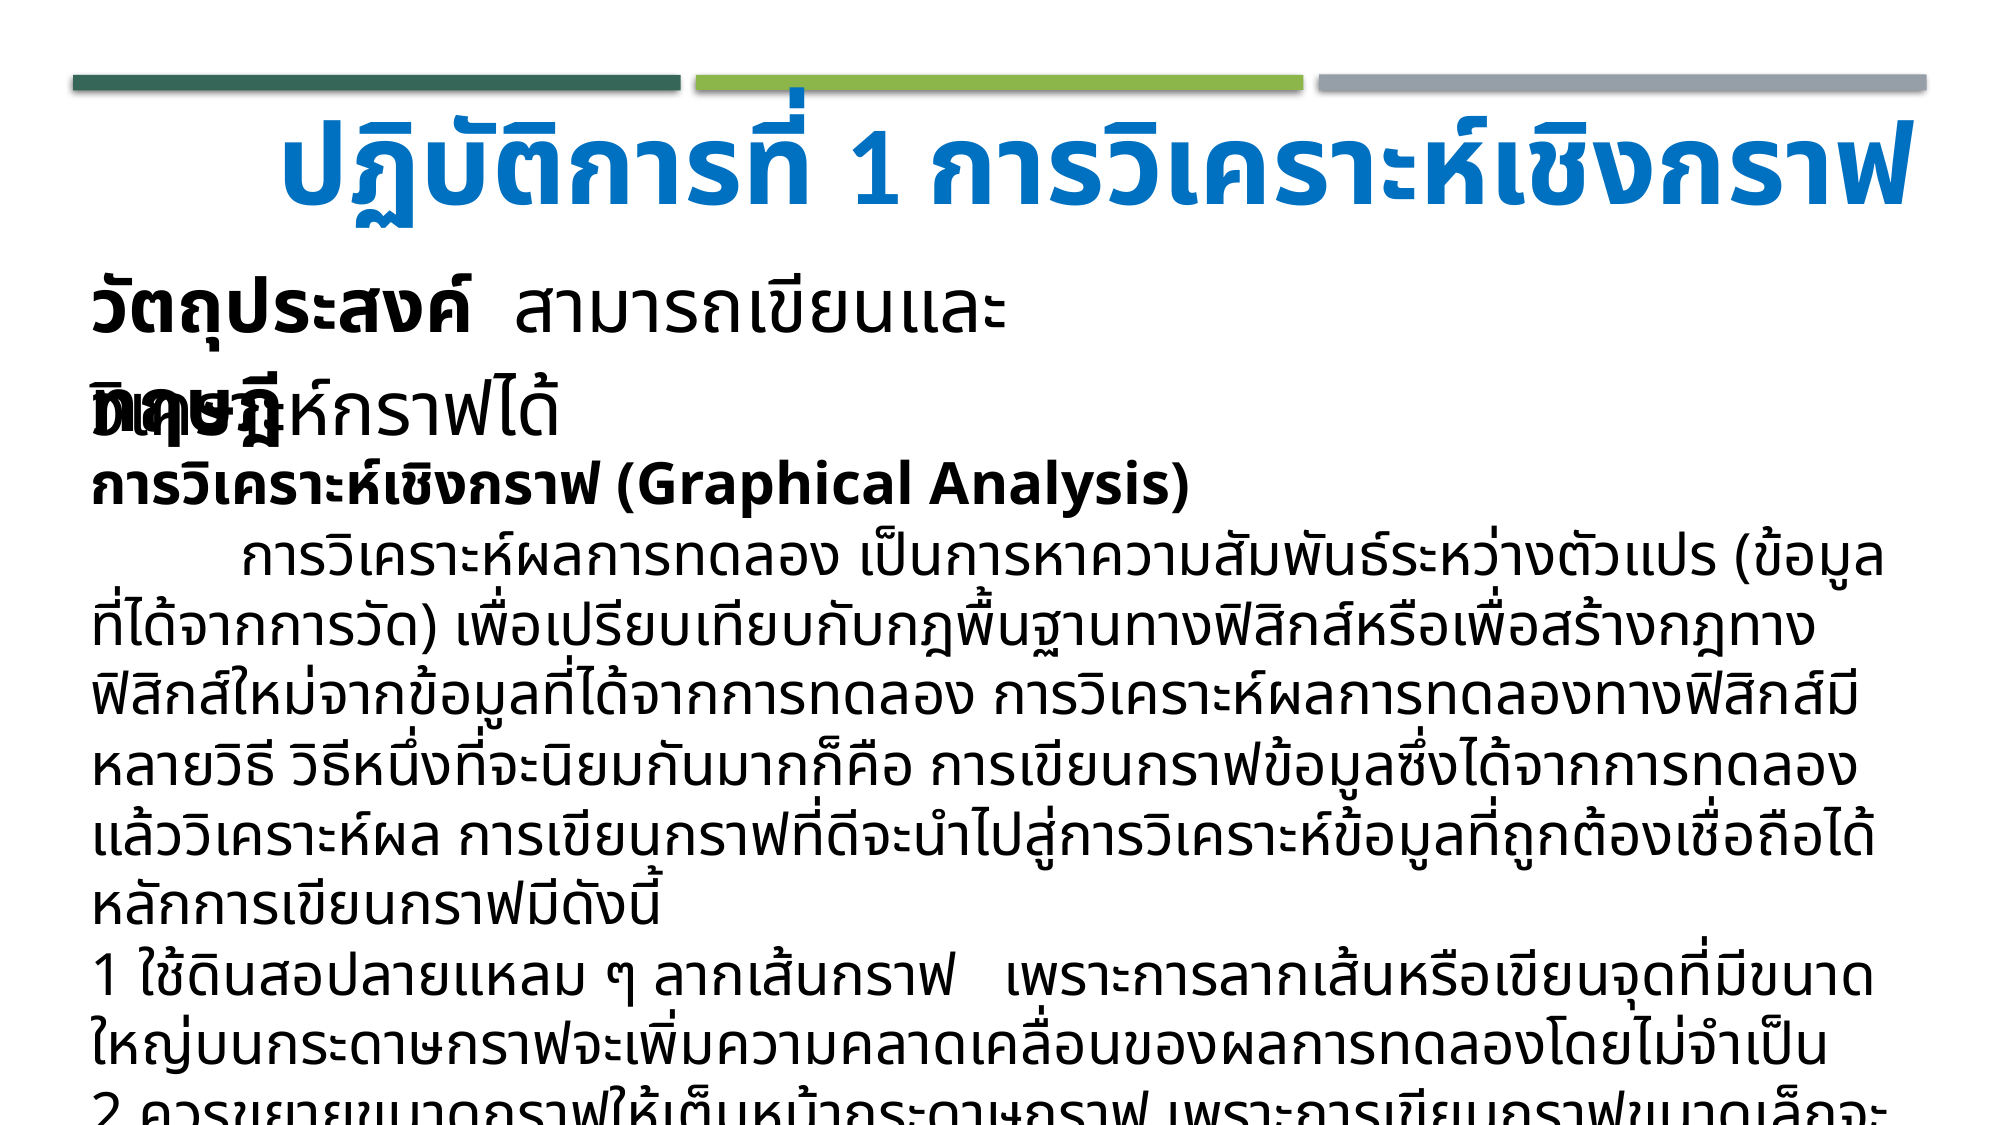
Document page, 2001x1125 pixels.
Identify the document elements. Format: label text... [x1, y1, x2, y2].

text_box วัตถุประสงค์ สามารถเขียนและวิเคราะห์กราฟได้ [75, 236, 1191, 335]
text_box ปฏิบัติการที่ 1 การวิเคราะห์เชิงกราฟ [75, 64, 1930, 235]
text_box ทฤษฎี การวิเคราะห์เชิงกราฟ (Graphical Analysis) การวิเคราะห์ผลการทดลอง เป็นการหาความสัมพันธ์ระหว่างตัวแปร (ข้อมูลที่ได้จากการวัด) เพื่อเปรียบเทียบกับกฎพื้นฐานทางฟิสิกส์หรือเพื่อสร้างกฎทางฟิสิกส์ใหม่จากข้อมูลที่ได้จากการทดลอง การวิเคราะห์ผลการทดลองทางฟิสิกส์มีหลายวิธี วิธีหนึ่งที่จะนิยมกันมากก็คือ การเขียนกราฟข้อมูลซึ่งได้จากการทดลองแล้ววิเคราะห์ผล การเขียนกราฟที่ดีจะนำไปสู่การวิเคราะห์ข้อมูลที่ถูกต้องเชื่อถือได้ หลักการเขียนกราฟมีดังนี้ 1 ใช้ดินสอปลายแหลม ๆ ลากเส้นกราฟ เพราะการลากเส้นหรือเขียนจุดที่มีขนาดใหญ่บนกระดาษกราฟจะเพิ่มความคลาดเคลื่อนของผลการทดลองโดยไม่จำเป็น 2 ควรขยายขนาดกราฟให้เต็มหน้ากระดาษกราฟ เพราะการเขียนกราฟขนาดเล็กจะลดความถูกต้องของผลที่จะได้จากการวิเคราะห์เชิงกราฟลง [75, 335, 1913, 1125]
